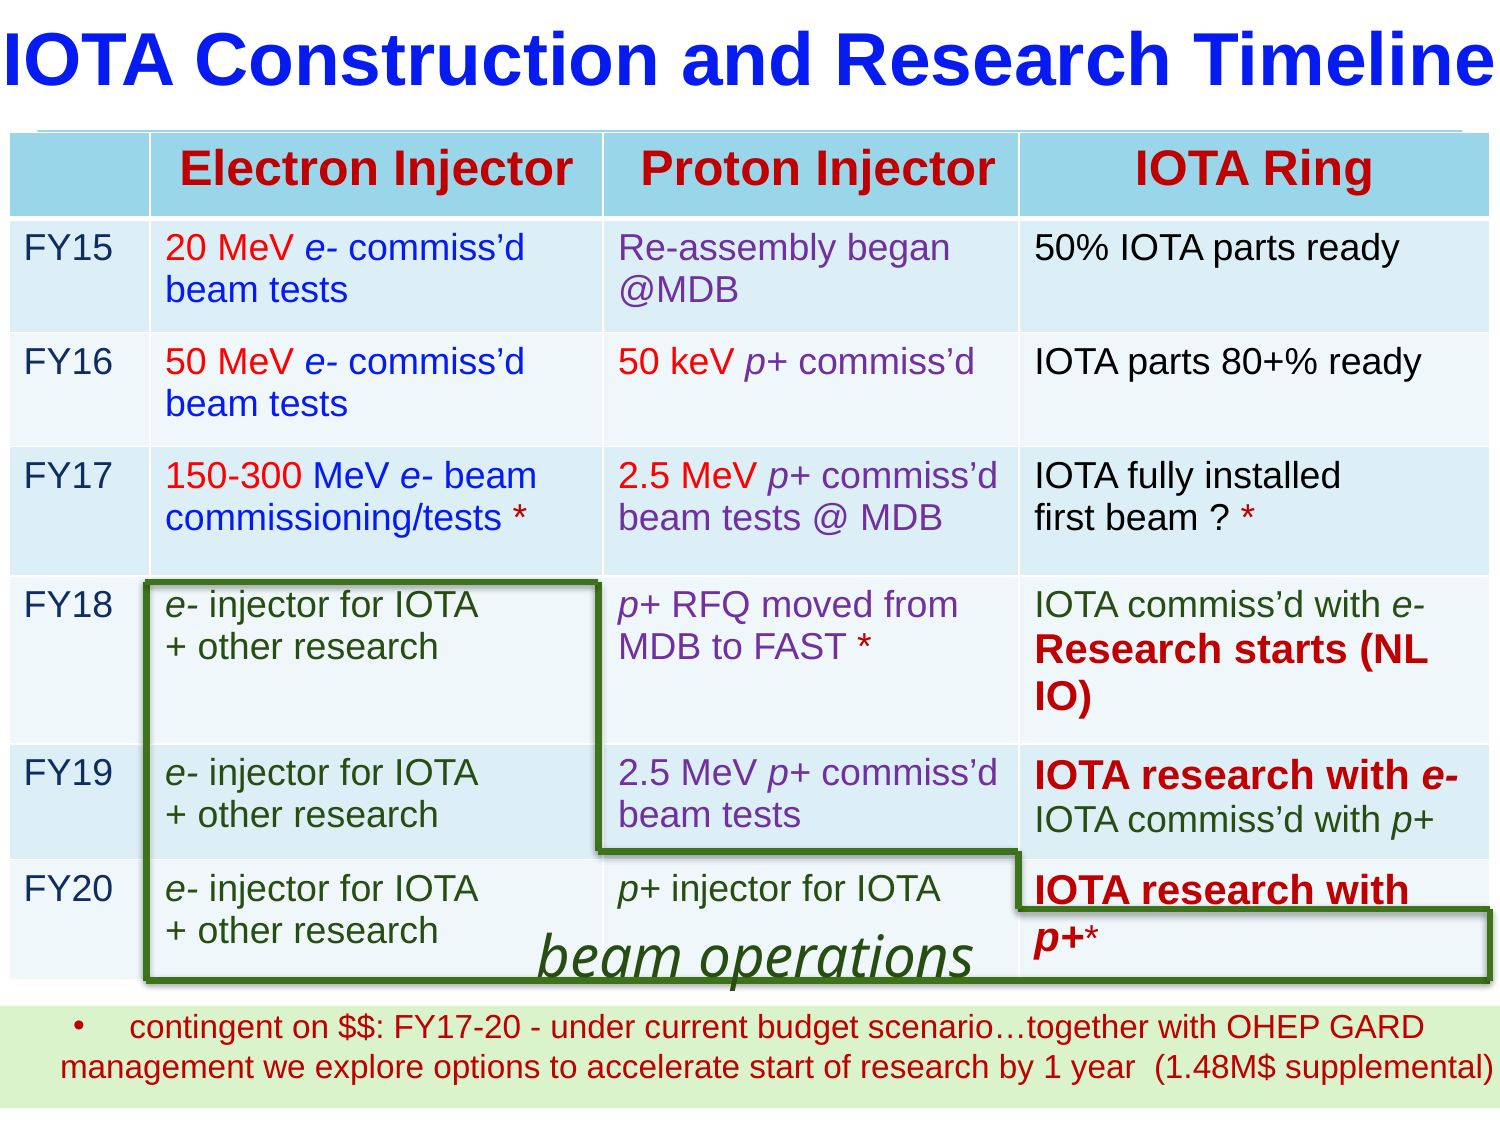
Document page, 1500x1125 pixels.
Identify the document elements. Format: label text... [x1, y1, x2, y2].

table_header Proton Injector [604, 133, 1018, 216]
table_cell 20 MeV e- commiss’d beam tests [151, 221, 602, 332]
table_header [10, 133, 149, 216]
table_cell IOTA commiss’d with e- Research starts (NL IO) [1020, 577, 1489, 743]
table_cell FY18 [10, 577, 147, 743]
text_box beam operations [521, 988, 990, 997]
text_box beam operations [521, 912, 990, 979]
table_header IOTA Ring [1020, 133, 1489, 216]
table_cell IOTA parts 80+% ready [1020, 333, 1489, 446]
table_cell FY16 [10, 333, 149, 446]
table_cell p+ injector for IOTA [604, 863, 1018, 975]
table_cell 50 keV p+ commiss’d [604, 333, 1018, 446]
table_cell 50% IOTA parts ready [1020, 221, 1489, 332]
picture [0, 1109, 1500, 1125]
table_header Electron Injector [151, 133, 602, 216]
table_cell e- injector for IOTA + other research [154, 593, 590, 743]
table_cell 150-300 MeV e- beam commissioning/tests * [151, 447, 602, 575]
table_cell e- injector for IOTA + other research [154, 860, 602, 975]
table_cell FY19 [10, 745, 138, 859]
table_cell IOTA research with p+* [1026, 860, 1489, 905]
table_cell e- injector for IOTA + other research [154, 745, 593, 859]
table_cell p+ RFQ moved from MDB to FAST * [604, 577, 1018, 743]
text_box contingent on $$: FY17-20 - under current budget scenario…together with OHEP GARD management we explore options to accelerate start of research by 1 year (1.48M$ supplemental) [0, 1005, 1500, 1109]
table_cell IOTA fully installed first beam ? * [1020, 447, 1489, 575]
table_cell IOTA research with e- IOTA commiss’d with p+ [1020, 745, 1489, 859]
table_cell FY17 [10, 447, 149, 575]
table_cell FY15 [10, 221, 149, 332]
table_cell 50 MeV e- commiss’d beam tests [151, 333, 602, 446]
picture [0, 101, 1500, 1005]
table_cell 2.5 MeV p+ commiss’d beam tests [606, 745, 1018, 847]
title IOTA Construction and Research Timeline [0, 0, 1500, 101]
table_cell FY20 [10, 860, 138, 979]
table_cell IOTA research with p+* [1020, 921, 1481, 975]
table_cell 2.5 MeV p+ commiss’d beam tests @ MDB [604, 447, 1018, 575]
table_cell Re-assembly began @MDB [604, 221, 1018, 332]
